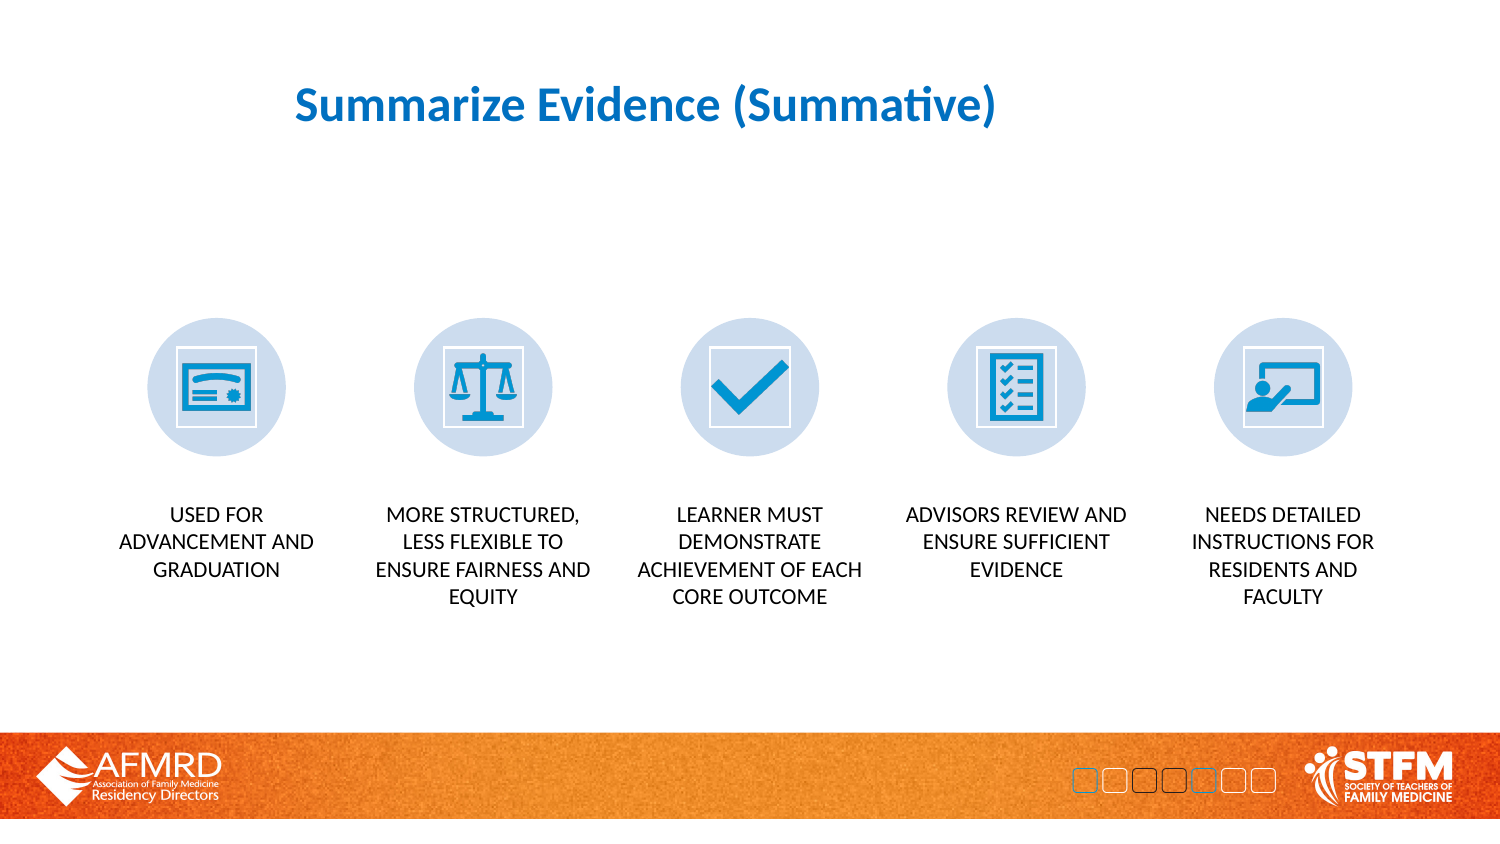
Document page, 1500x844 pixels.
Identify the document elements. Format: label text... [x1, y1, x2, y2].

title Summarize Evidence (Summative) [280, 63, 1142, 141]
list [103, 185, 1397, 723]
picture [0, 0, 1500, 844]
